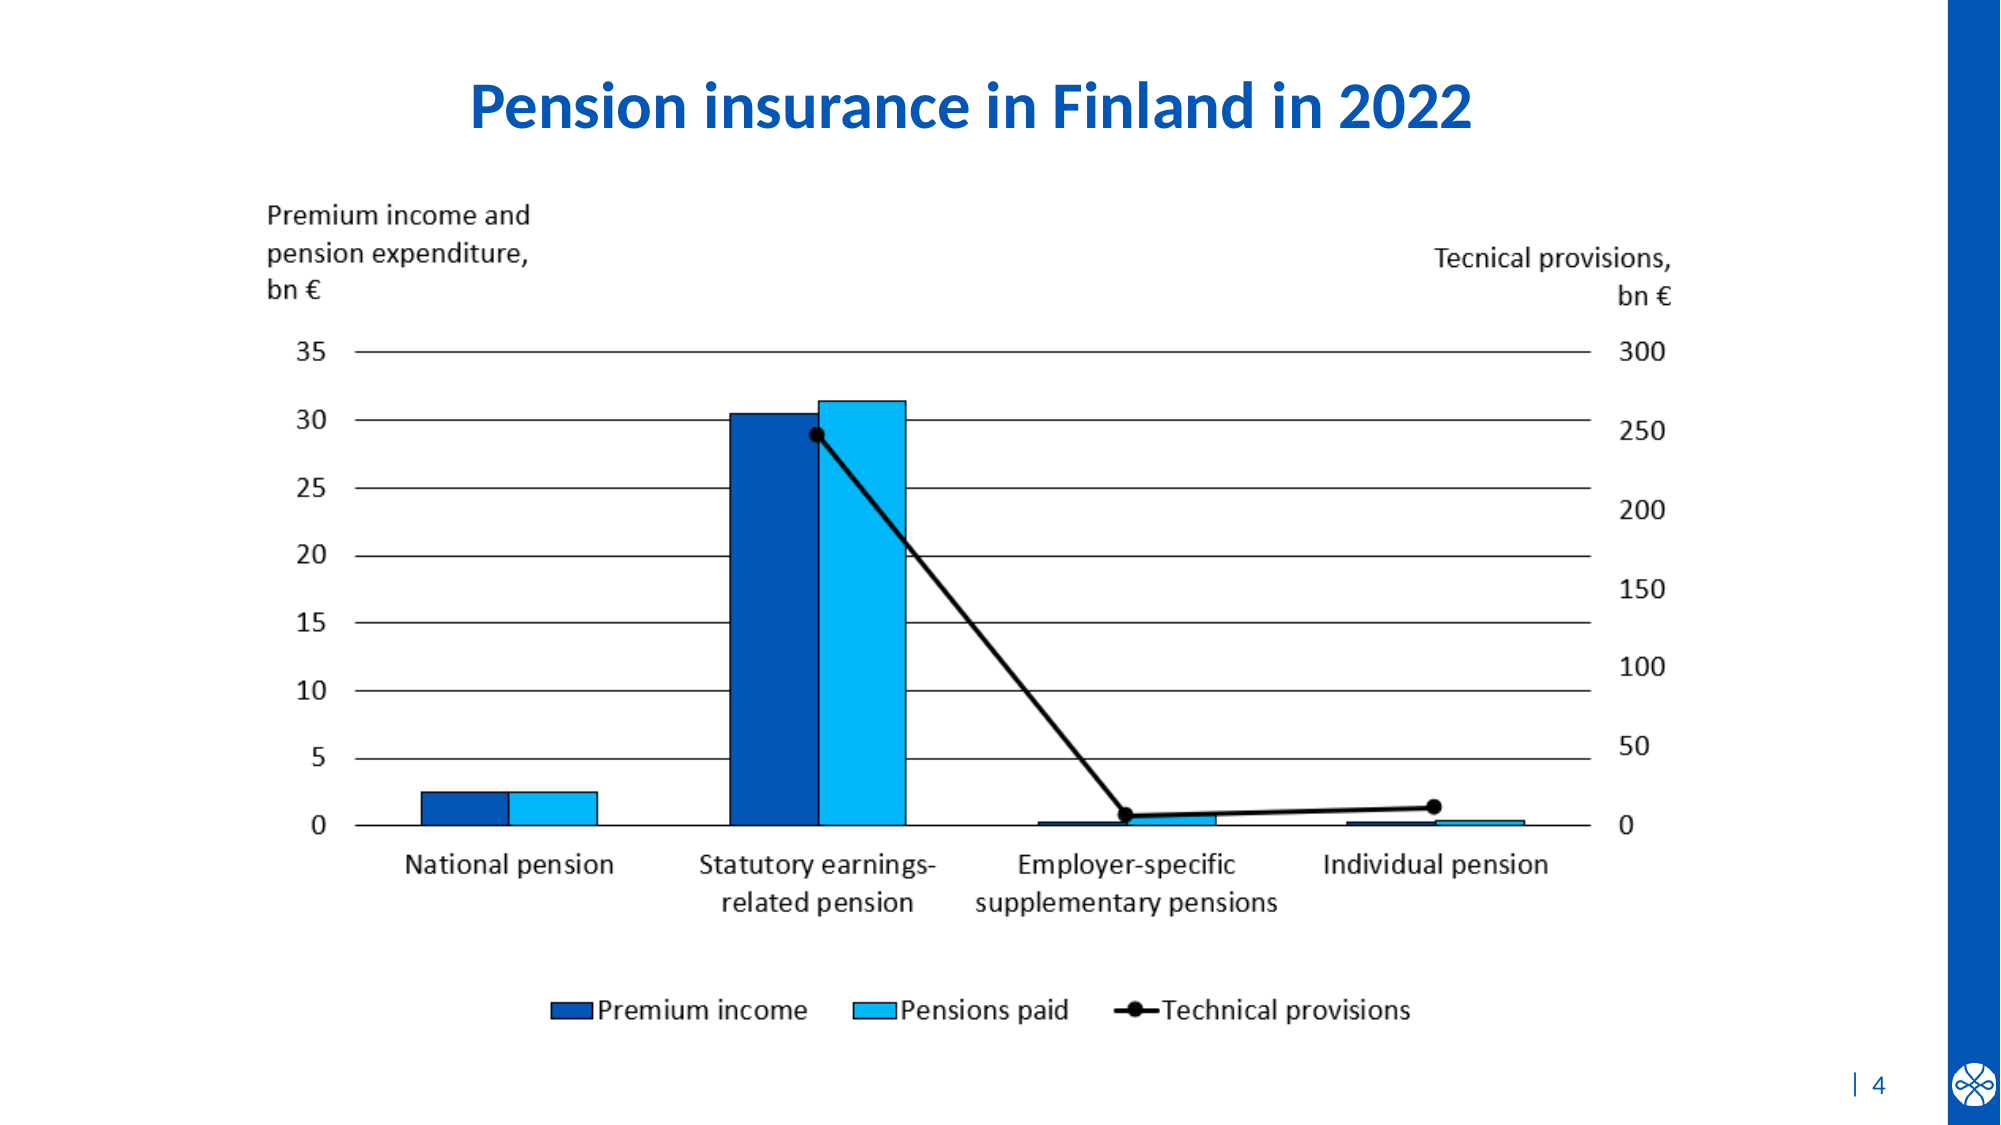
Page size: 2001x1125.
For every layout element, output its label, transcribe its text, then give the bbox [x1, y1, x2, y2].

slide_number 4 [1857, 1057, 1924, 1111]
picture [1952, 1063, 1996, 1106]
title Pension insurance in Finland in 2022 [0, 54, 1945, 197]
picture [255, 190, 1728, 1034]
